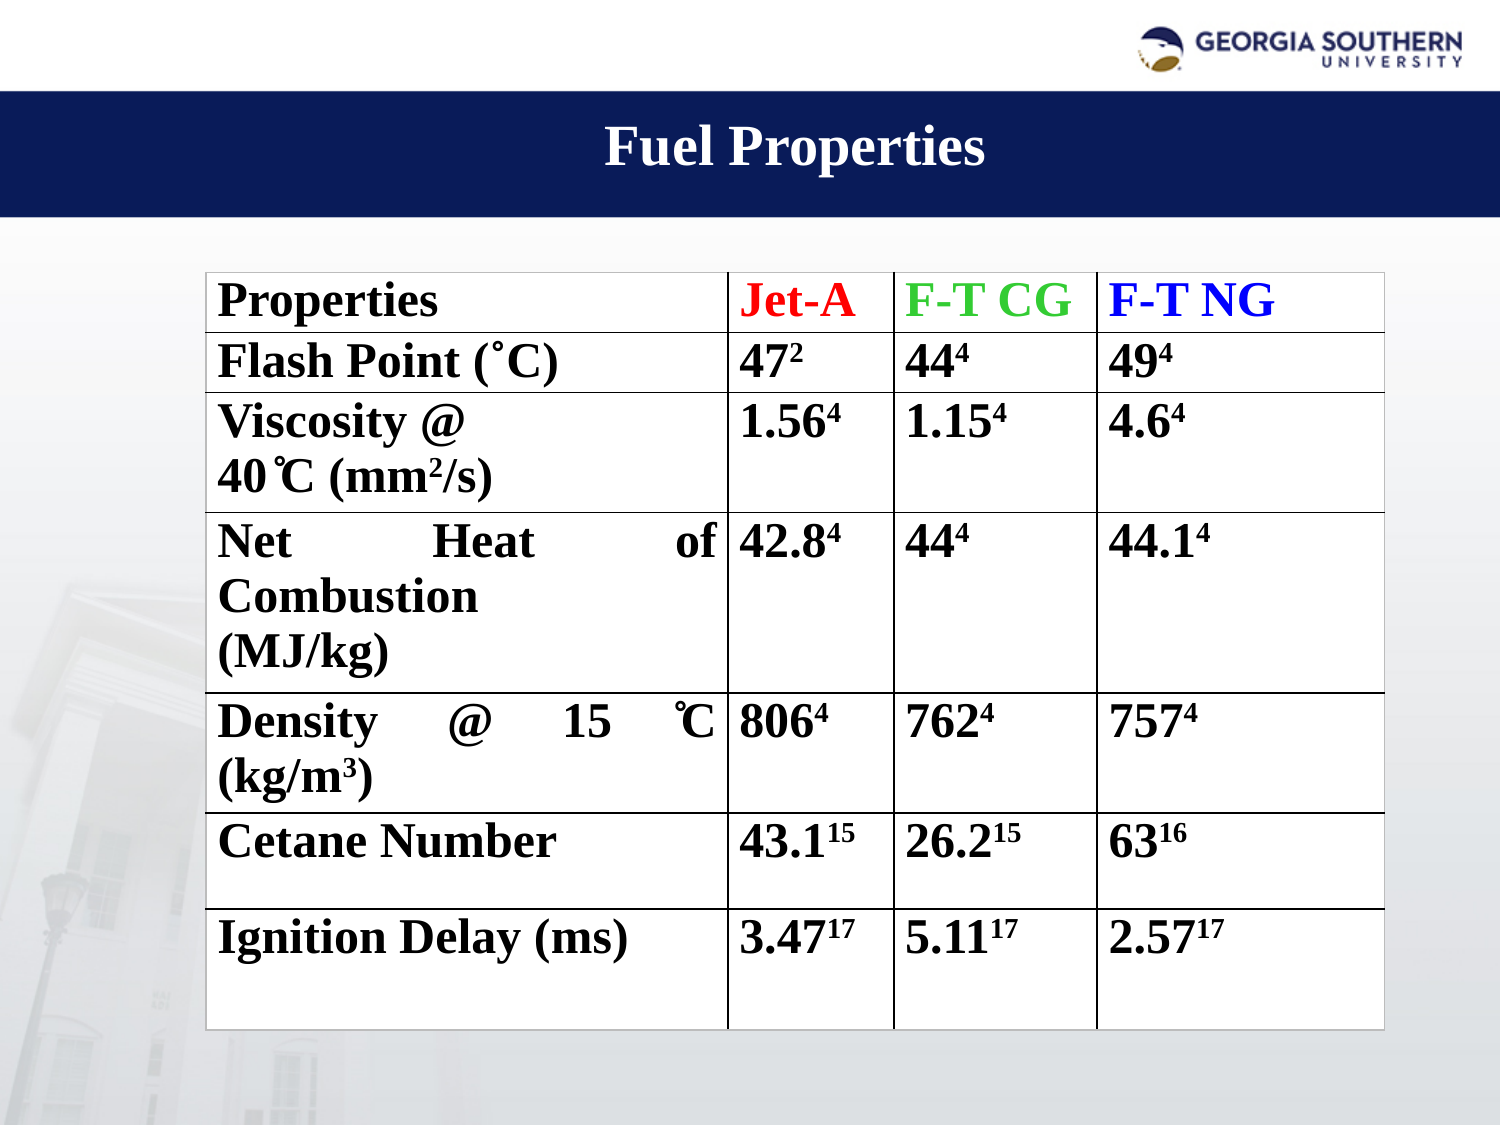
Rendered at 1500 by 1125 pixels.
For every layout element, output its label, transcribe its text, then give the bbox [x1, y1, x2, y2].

table_cell 4.64 [1098, 393, 1384, 512]
table_cell Net Heat of Combustion (MJ/kg) [207, 513, 727, 692]
table_cell 2.5717 [1098, 910, 1384, 1029]
table_cell 42.84 [729, 513, 893, 692]
table_cell 7624 [895, 694, 1096, 812]
table_header Jet-A [729, 273, 893, 332]
table_cell 44.14 [1098, 513, 1384, 692]
table_cell 26.215 [895, 814, 1096, 908]
table_cell 8064 [729, 694, 893, 812]
table_cell 43.115 [729, 814, 893, 908]
table_header F-T CG [895, 273, 1096, 332]
table_cell Viscosity @ 40 ̊C (mm2/s) [207, 393, 727, 512]
table_cell 444 [895, 333, 1096, 392]
table_cell 472 [729, 333, 893, 392]
table_cell Cetane Number [207, 814, 727, 908]
table_cell 494 [1098, 333, 1384, 392]
table_header Properties [207, 273, 727, 332]
picture [0, 0, 1500, 1125]
table_cell 6316 [1098, 814, 1384, 908]
text_box Fuel Properties [589, 99, 1002, 185]
table_cell 1.154 [895, 393, 1096, 512]
table_cell 3.4717 [729, 910, 893, 1029]
table_cell 1.564 [729, 393, 893, 512]
table_cell 444 [895, 513, 1096, 692]
table_cell Density @ 15 ̊C (kg/m3) [207, 694, 727, 812]
table_cell Ignition Delay (ms) [207, 910, 727, 1029]
table_header F-T NG [1098, 273, 1384, 332]
table_cell Flash Point (˚C) [207, 333, 727, 392]
table_cell 7574 [1098, 694, 1384, 812]
table_cell 5.1117 [895, 910, 1096, 1029]
